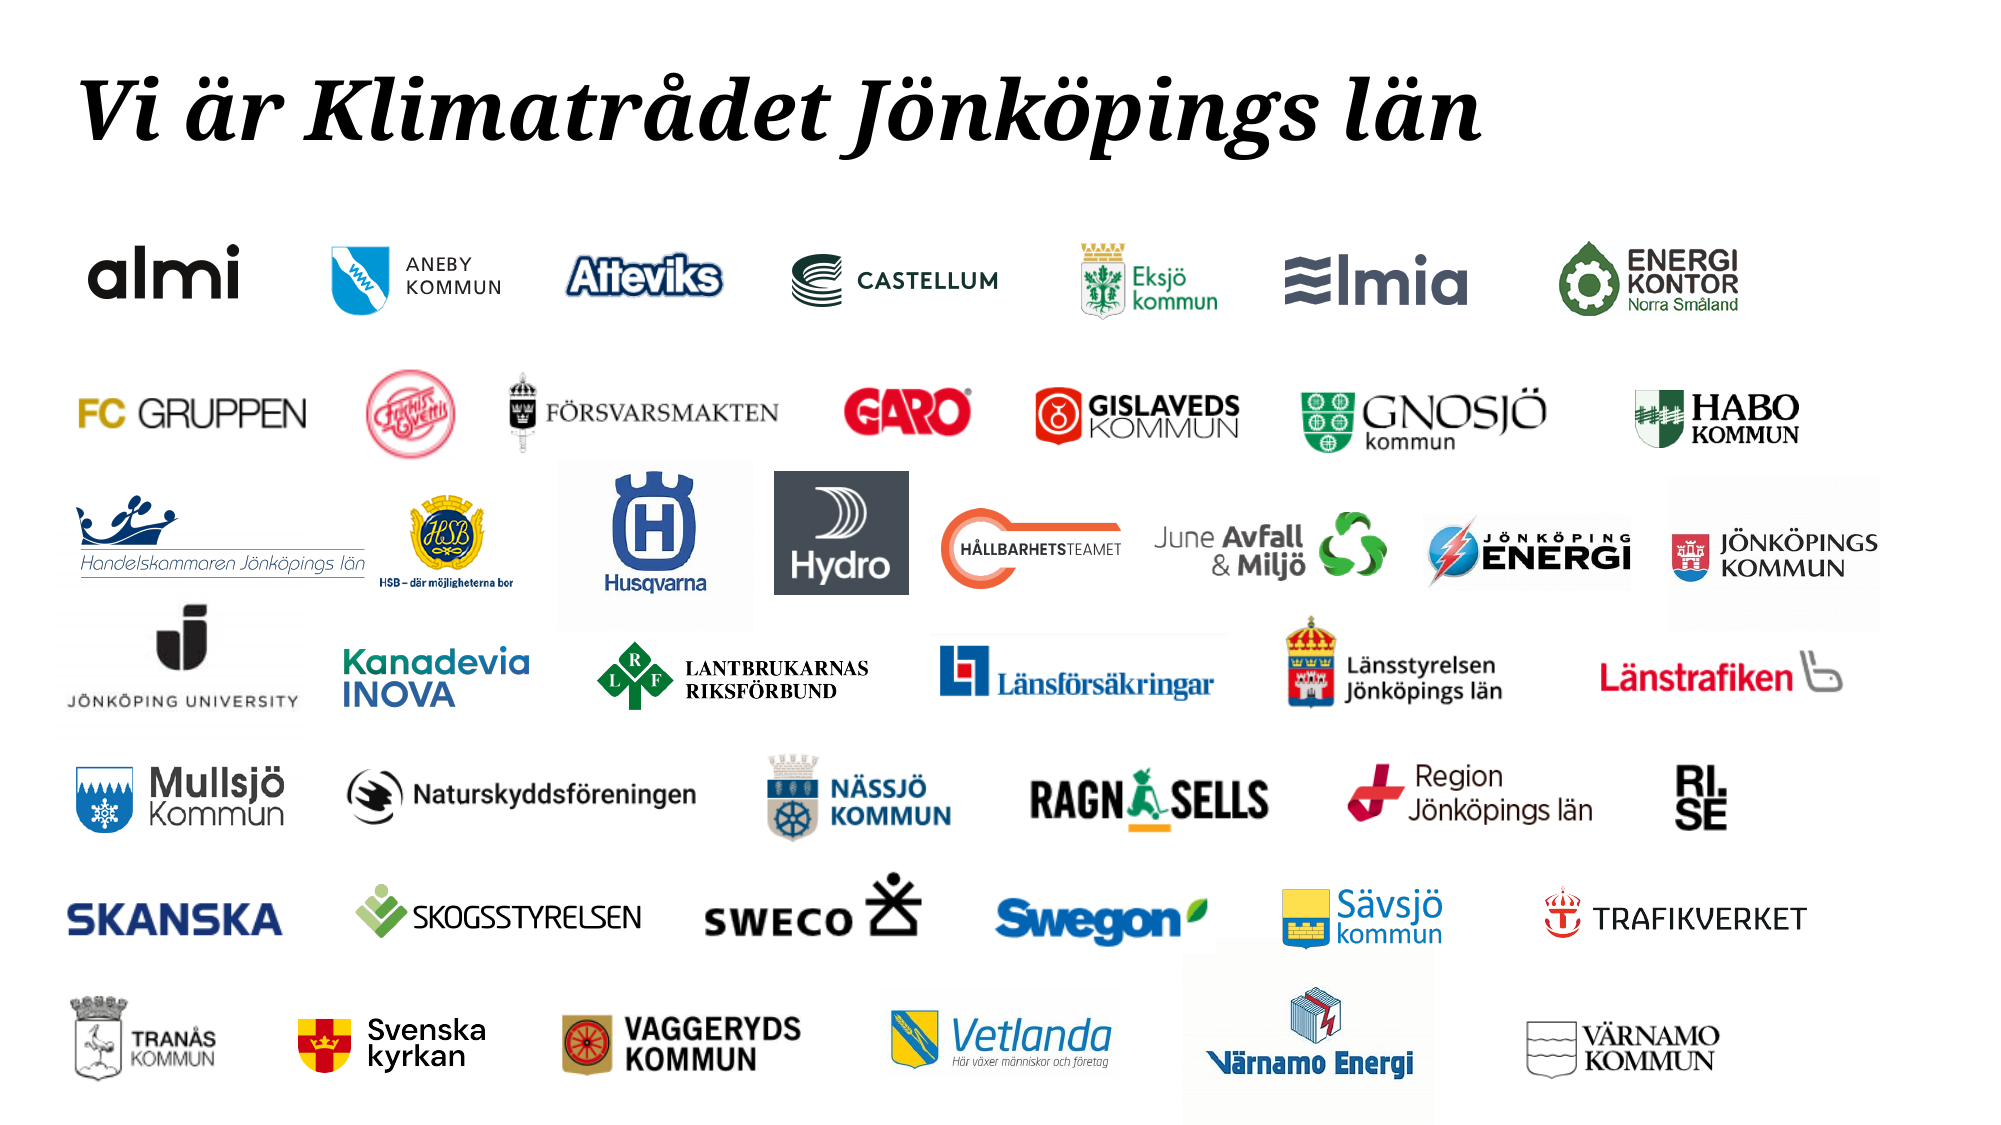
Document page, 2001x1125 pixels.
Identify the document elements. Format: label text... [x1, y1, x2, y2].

picture [881, 988, 1119, 1078]
picture [931, 633, 1228, 709]
picture [774, 349, 1006, 595]
picture [941, 508, 1121, 589]
picture [333, 752, 705, 833]
picture [1336, 748, 1607, 837]
picture [1139, 503, 1403, 590]
picture [1008, 754, 1286, 843]
picture [1293, 385, 1557, 458]
picture [1574, 476, 1880, 717]
picture [978, 884, 1444, 1125]
picture [298, 1018, 485, 1073]
picture [51, 884, 298, 952]
picture [491, 363, 791, 631]
picture [1285, 254, 1468, 305]
picture [1625, 381, 1808, 453]
picture [596, 641, 868, 710]
picture [55, 984, 225, 1090]
picture [1025, 372, 1249, 453]
picture [747, 741, 966, 850]
picture [88, 244, 240, 300]
picture [1423, 513, 1631, 591]
picture [1508, 1003, 1747, 1093]
picture [343, 645, 530, 708]
picture [1072, 234, 1223, 324]
picture [321, 233, 508, 320]
picture [546, 234, 744, 315]
picture [60, 380, 320, 449]
picture [671, 862, 952, 961]
picture [1267, 598, 1524, 735]
text_box Vi är Klimatrådet Jönköpings län [58, 0, 1738, 273]
picture [1665, 752, 1741, 845]
picture [380, 495, 513, 588]
picture [1545, 235, 1758, 321]
picture [1545, 886, 1807, 938]
picture [546, 1003, 815, 1085]
picture [360, 365, 470, 465]
picture [340, 873, 656, 963]
picture [791, 254, 998, 307]
picture [56, 492, 367, 833]
